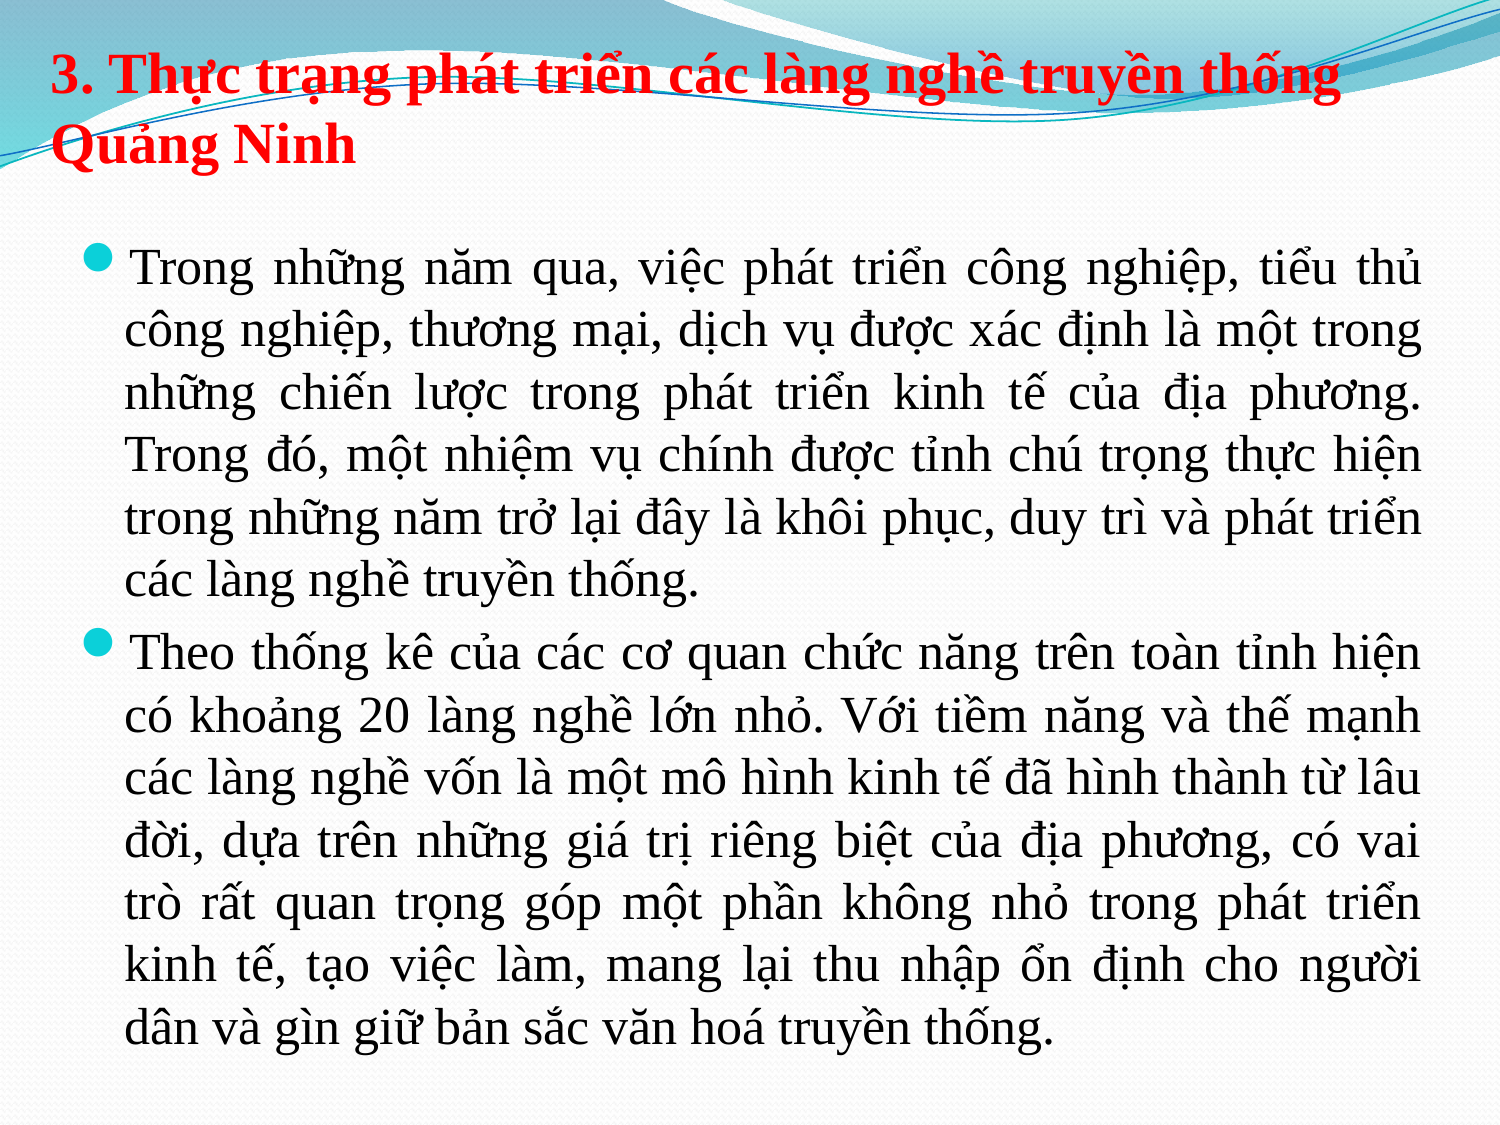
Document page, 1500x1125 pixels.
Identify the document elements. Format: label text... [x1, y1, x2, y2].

text_box 3. Thực trạng phát triển các làng nghề truyền thống Quảng Ninh [36, 27, 1388, 183]
list Trong những năm qua, việc phát triển công nghiệp, tiểu thủ công nghiệp, thương mại, dịch vụ được xác định là một trong những chiến lược trong phát triển kinh tế của địa phương. Trong đó, một nhiệm vụ chính được tỉnh chú trọng thực hiện trong những năm trở lại đây là khôi phục, duy trì và phát triển các làng nghề truyền thống. Theo thống kê của các cơ quan chức năng trên toàn tỉnh hiện có khoảng 20 làng nghề lớn nhỏ. Với tiềm năng và thế mạnh các làng nghề vốn là một mô hình kinh tế đã hình thành từ lâu đời, dựa trên những giá trị riêng biệt của địa phương, có vai trò rất quan trọng góp một phần không nhỏ trong phát triển kinh tế, tạo việc làm, mang lại thu nhập ổn định cho người dân và gìn giữ bản sắc văn hoá truyền thống. [64, 224, 1438, 1125]
